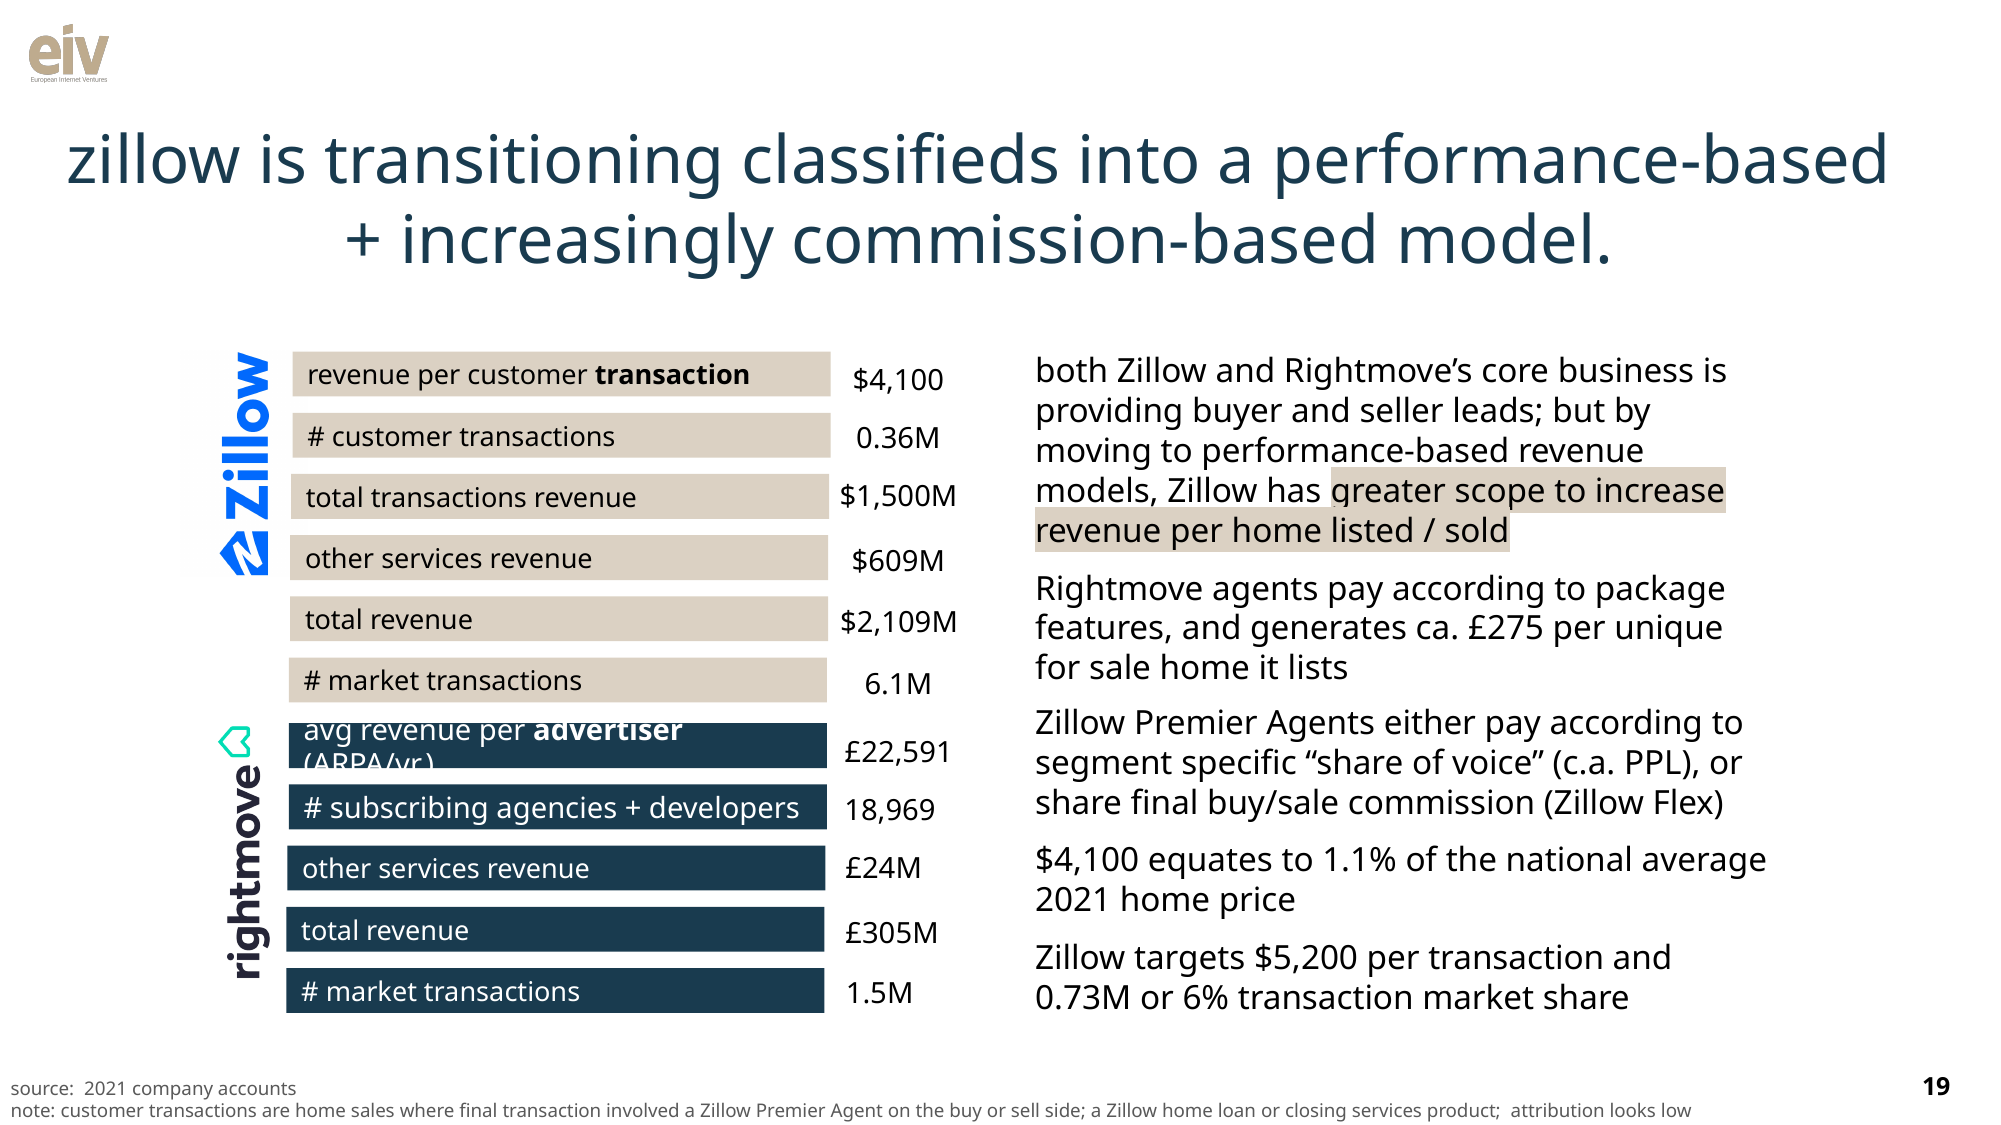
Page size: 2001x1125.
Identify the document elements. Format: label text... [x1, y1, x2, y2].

text_box total revenue [289, 595, 829, 642]
text_box £24M [830, 841, 937, 892]
text_box 6.1M [849, 657, 948, 708]
text_box $609M [836, 535, 961, 585]
text_box avg revenue per advertiser (ARPA/yr.) [288, 722, 828, 769]
text_box zillow is transitioning classifieds into a performance-based + increasingly commission-based model. [48, 101, 1912, 227]
text_box other services revenue [289, 534, 829, 581]
text_box £22,591 [829, 725, 968, 776]
text_box other services revenue [286, 845, 826, 891]
text_box both Zillow and Rightmove’s core business is providing buyer and seller leads; but by moving to performance-based revenue models, Zillow has greater scope to increase revenue per home listed / sold Rightmove agents pay according to package features, and generates ca. £275 per unique for sale home it lists Zillow Premier Agents either pay according to segment specific “share of voice” (c.a. PPL), or share final buy/sale commission (Zillow Flex) $4,100 equates to 1.1% of the national average 2021 home price Zillow targets $5,200 per transaction and 0.73M or 6% transaction market share [1020, 342, 1785, 1024]
text_box £305M [830, 906, 954, 957]
text_box # customer transactions [358, 412, 832, 459]
text_box $1,500M [824, 469, 973, 520]
text_box revenue per customer transaction [292, 351, 832, 398]
picture [14, 17, 124, 89]
picture [115, 725, 372, 980]
text_box $4,100 [837, 353, 960, 404]
slide_number 19 [1887, 1053, 1966, 1123]
text_box $2,109M [825, 595, 973, 646]
text_box # market transactions [288, 657, 828, 703]
text_box 18,969 [829, 783, 951, 834]
text_box source: 2021 company accounts note: customer transactions are home sales where final transaction involved a Zillow Premier Agent on the buy or sell side; a Zillow home loan or closing services product; attribution looks low [0, 1069, 2000, 1125]
text_box 1.5M [831, 967, 929, 1017]
picture [131, 351, 358, 577]
text_box total transactions revenue [358, 473, 830, 520]
text_box total revenue [285, 906, 826, 953]
text_box # market transactions [285, 967, 826, 1014]
text_box # subscribing agencies + developers [288, 783, 828, 830]
text_box 0.36M [841, 412, 956, 463]
